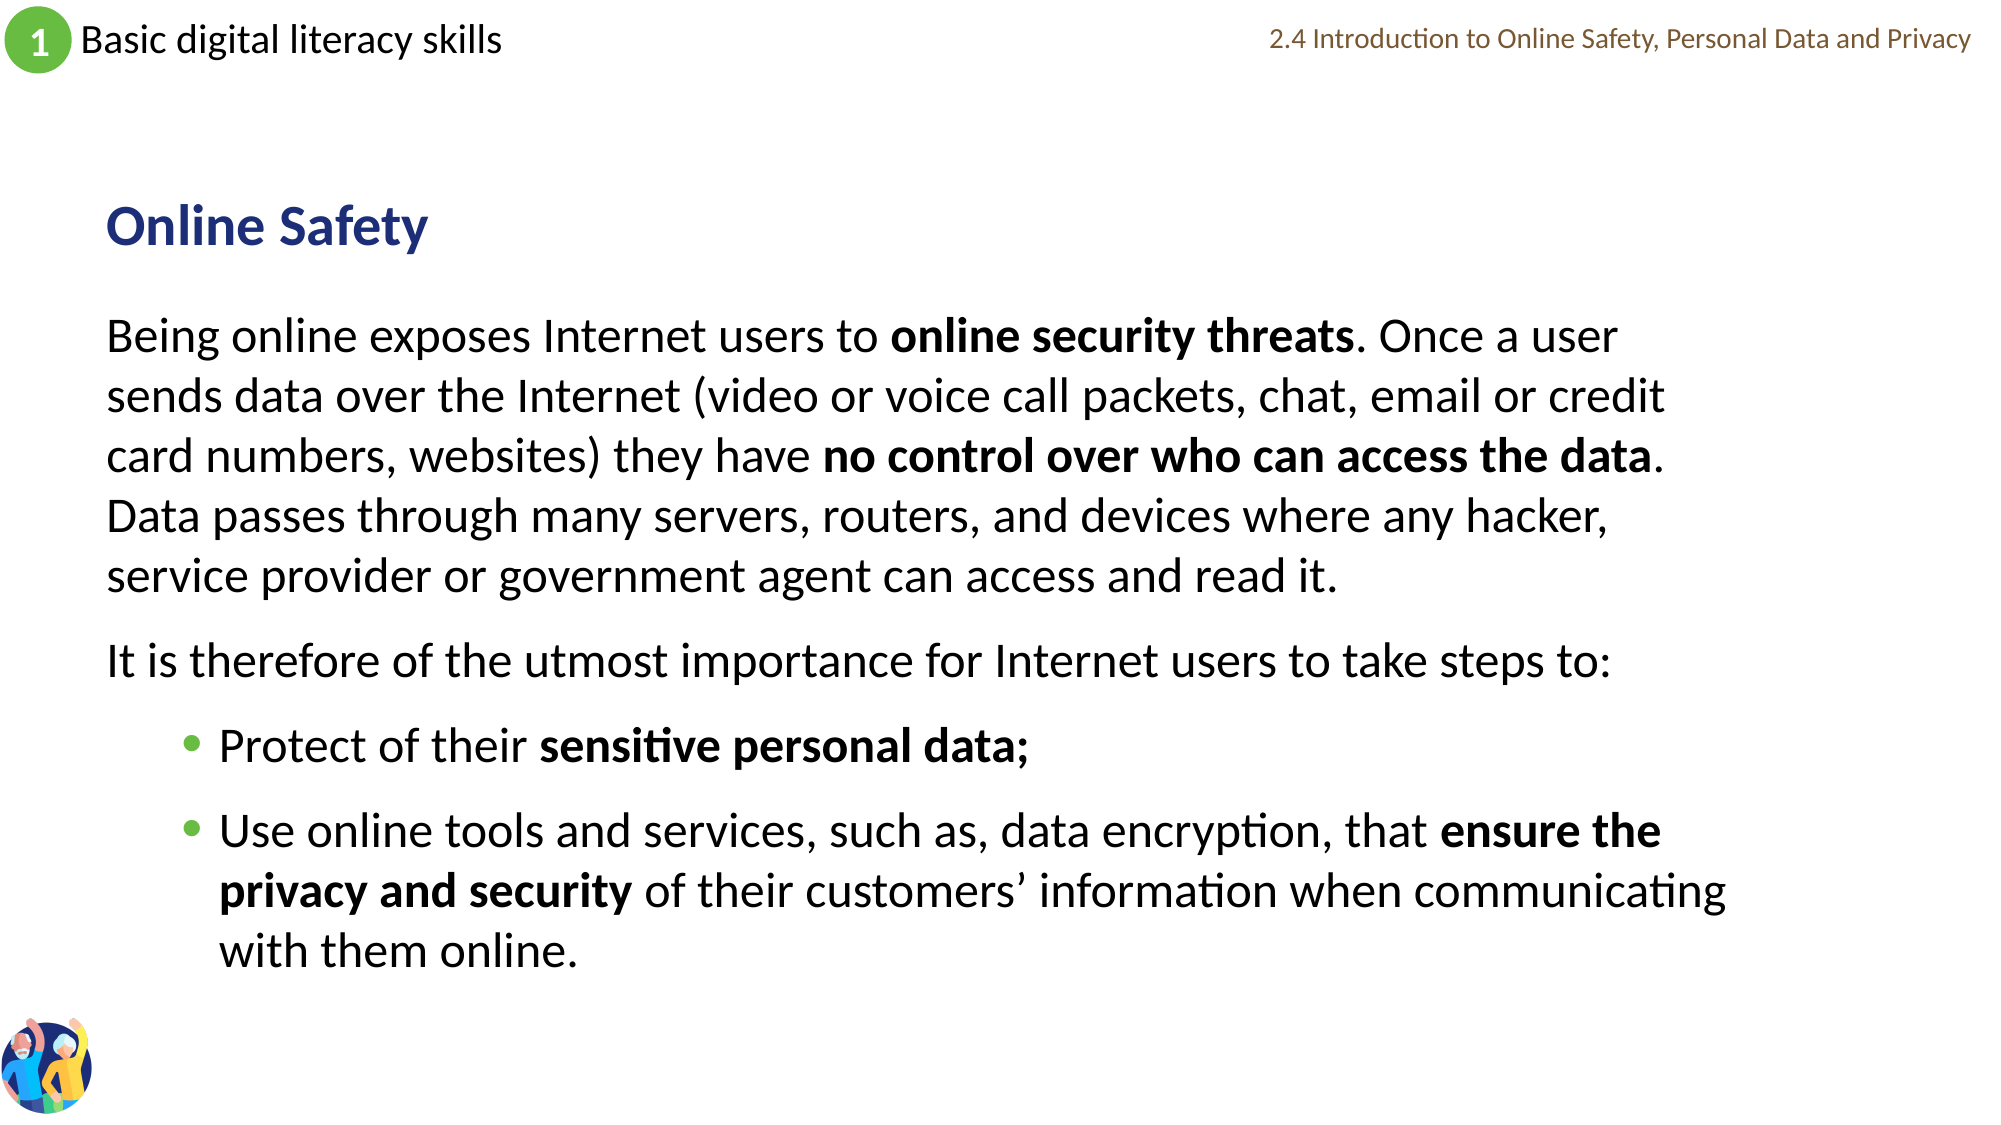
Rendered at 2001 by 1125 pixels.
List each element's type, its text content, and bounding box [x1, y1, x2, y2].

list Being online exposes Internet users to online security threats. Once a user sends data over the Internet (video or voice call packets, chat, email or credit card numbers, websites) they have no control over who can access the data. Data passes through many servers, routers, and devices where any hacker, service provider or government agent can access and read it. It is therefore of the utmost importance for Internet users to take steps to: Protect of their sensitive personal data; Use online tools and services, such as, data encryption, that ensure the privacy and security of their customers’ information when communicating with them online. [91, 295, 1756, 1043]
text_box Online Safety [91, 177, 1906, 277]
picture [1, 1007, 99, 1125]
text_box 2.4 Introduction to Online Safety, Personal Data and Privacy [1170, 6, 1994, 72]
